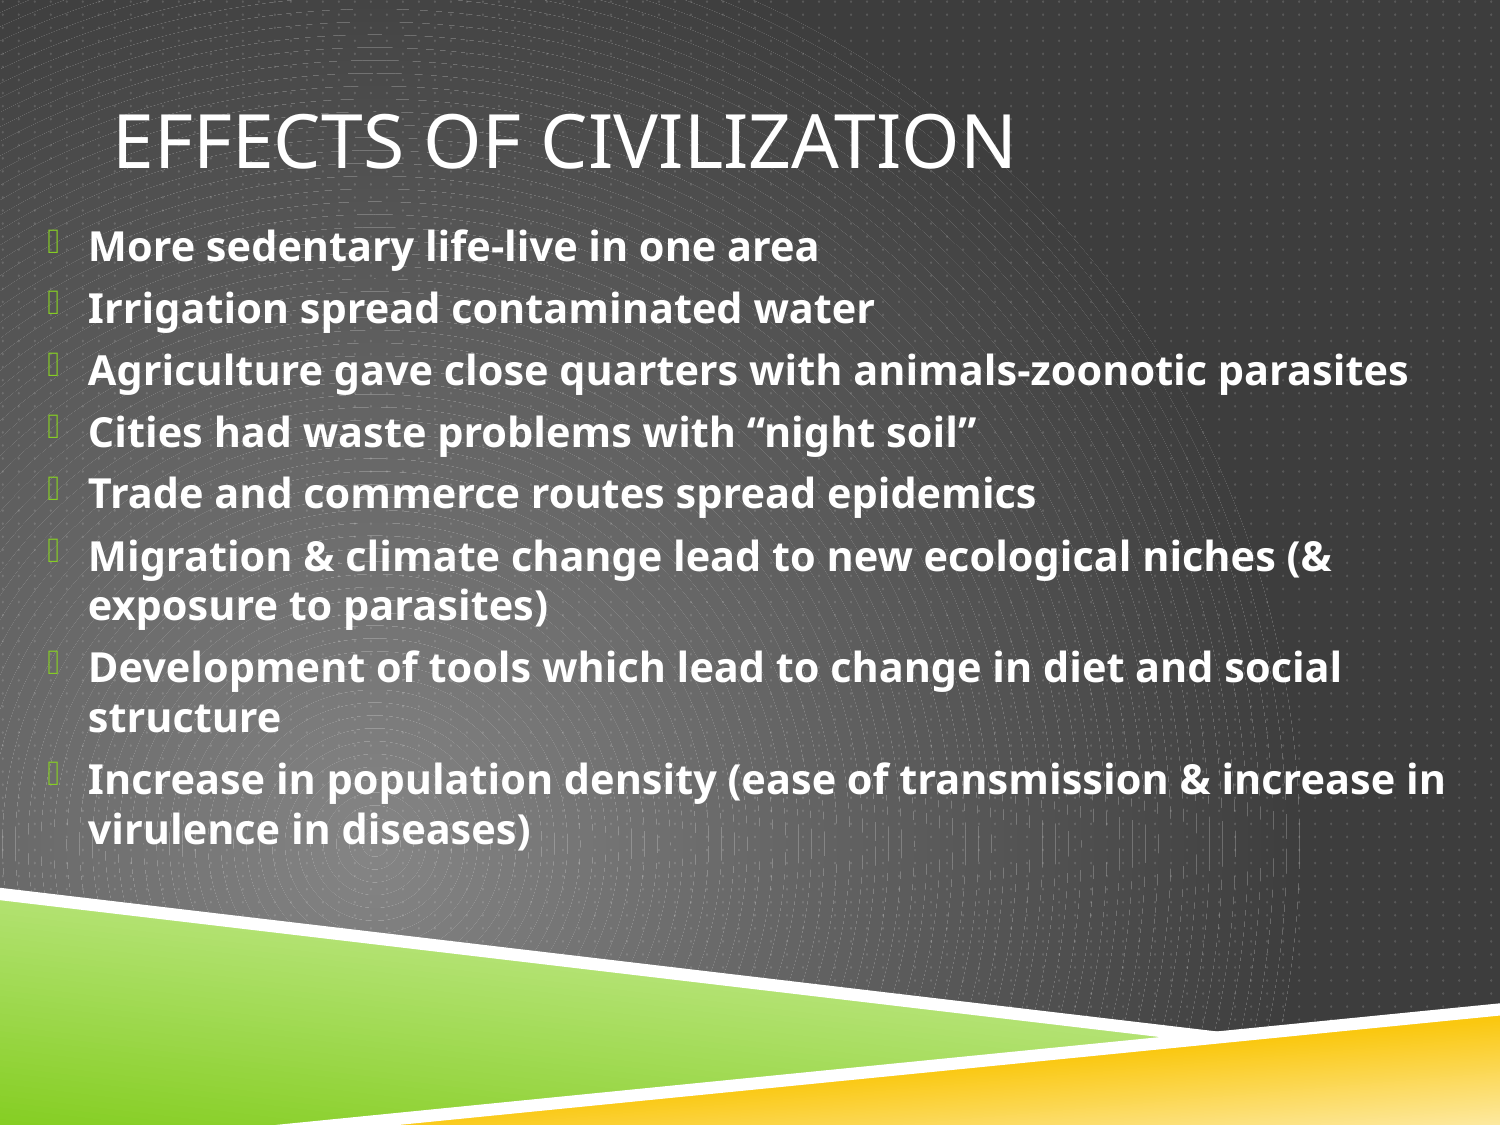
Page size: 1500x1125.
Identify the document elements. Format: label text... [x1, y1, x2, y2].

list More sedentary life-live in one area Irrigation spread contaminated water Agriculture gave close quarters with animals-zoonotic parasites Cities had waste problems with “night soil” Trade and commerce routes spread epidemics Migration & climate change lead to new ecological niches (& exposure to parasites) Development of tools which lead to change in diet and social structure Increase in population density (ease of transmission & increase in virulence in diseases) [37, 212, 1475, 875]
title Effects of civilization [112, 45, 1388, 212]
